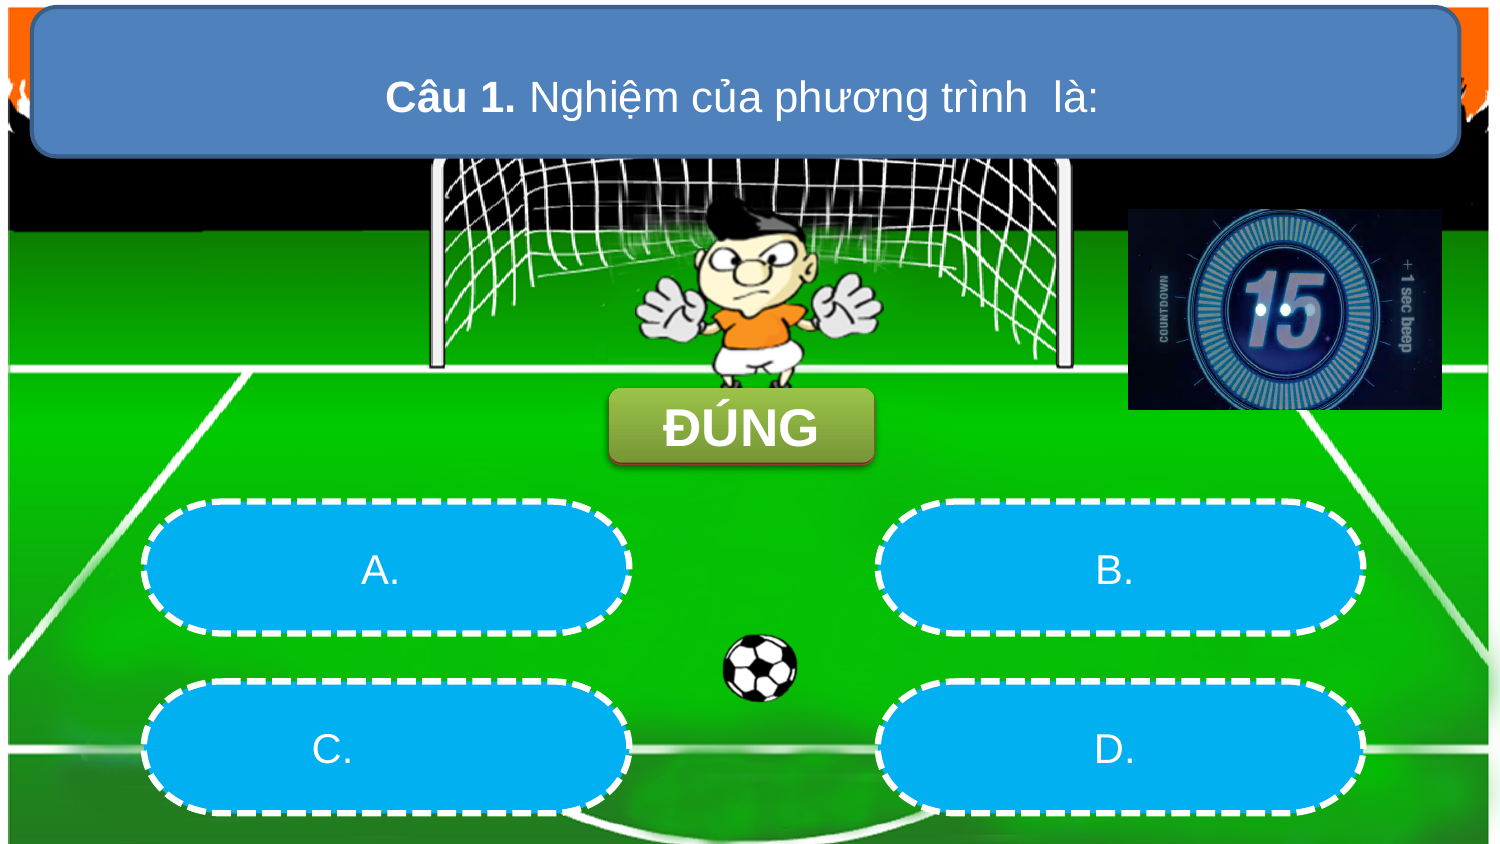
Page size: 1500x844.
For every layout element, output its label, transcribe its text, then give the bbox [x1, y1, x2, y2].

text_box ĐÚNG [609, 387, 875, 463]
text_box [1127, 208, 1443, 411]
picture [0, 0, 1500, 844]
